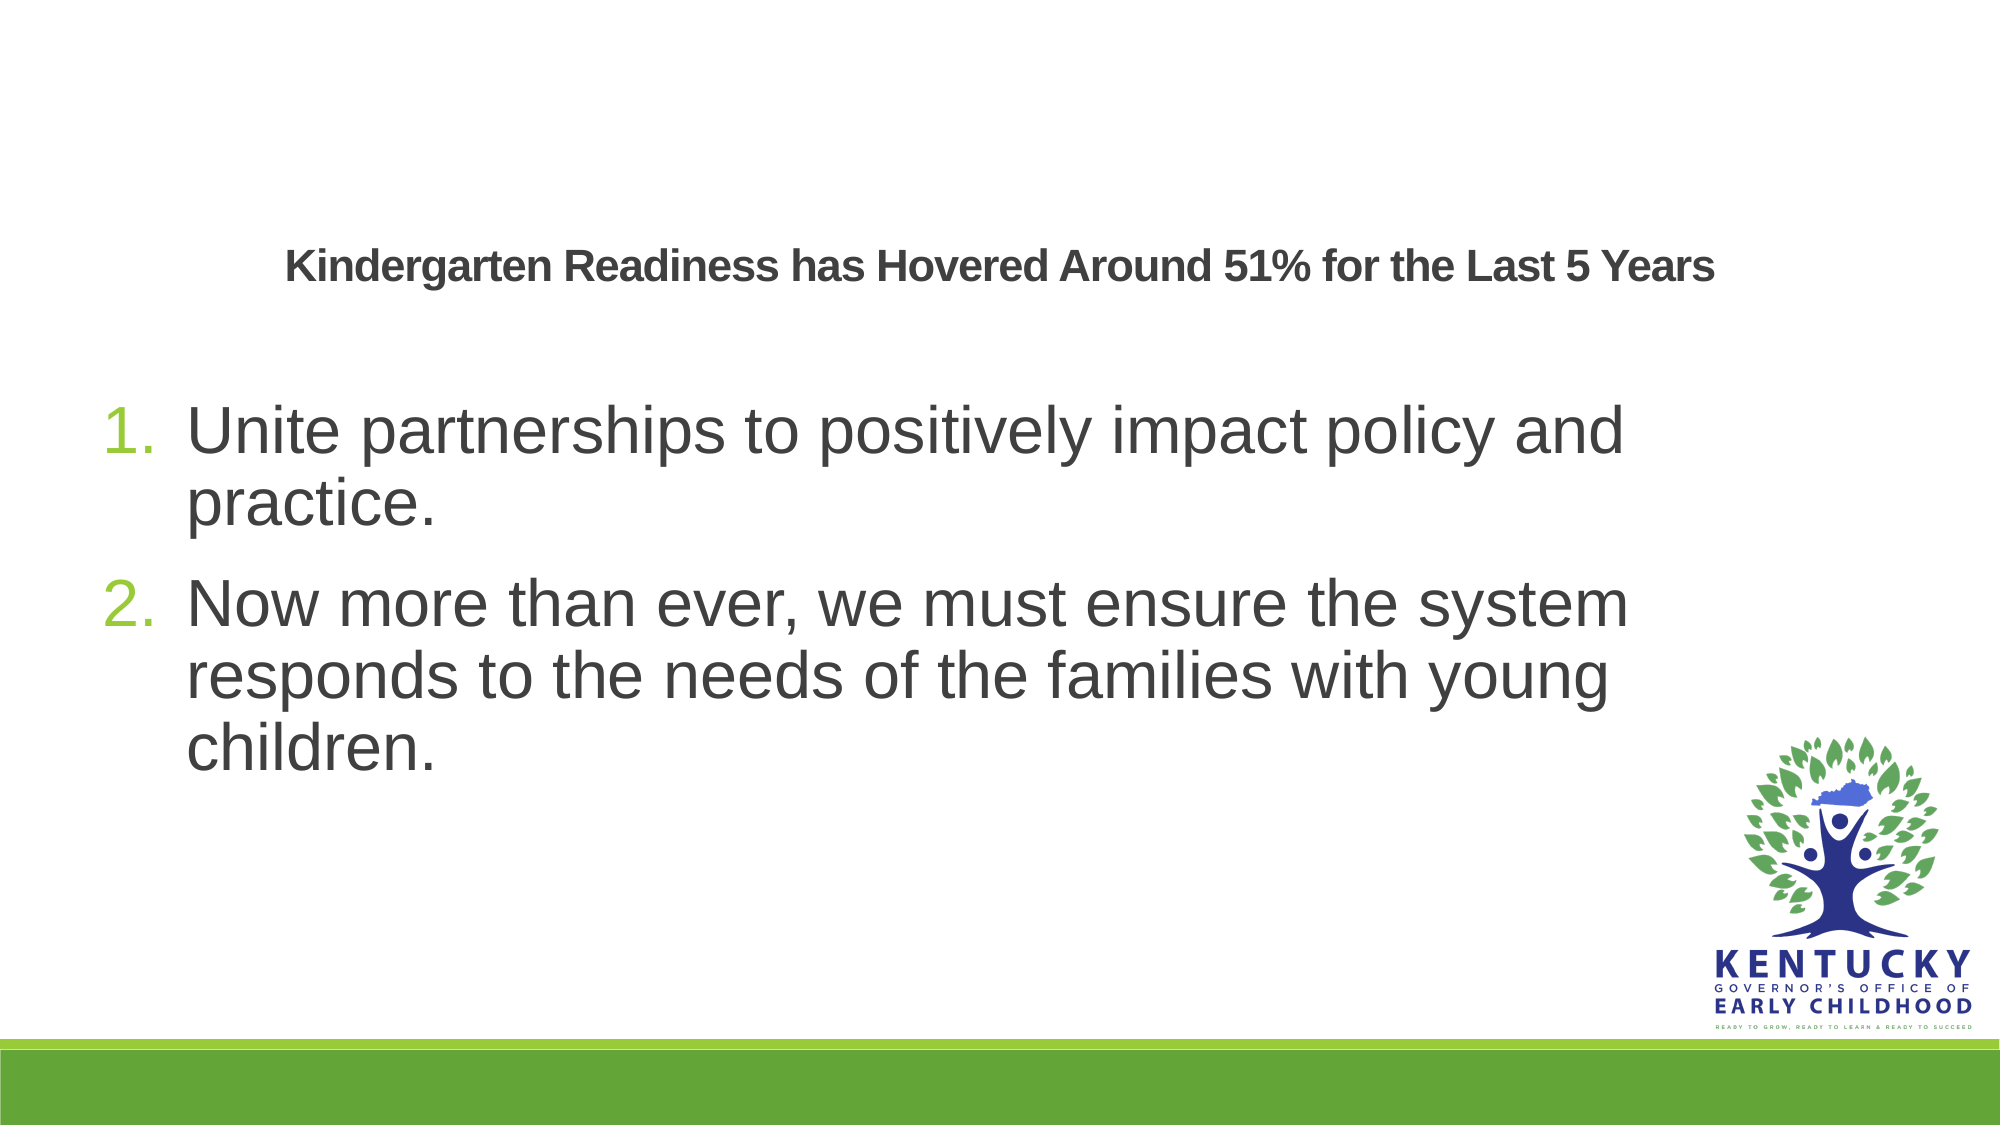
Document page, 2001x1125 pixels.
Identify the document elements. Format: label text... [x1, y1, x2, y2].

list Unite partnerships to positively impact policy and practice. Now more than ever, we must ensure the system responds to the needs of the families with young children. [102, 278, 1843, 935]
title Kindergarten Readiness has Hovered Around 51% for the Last 5 Years [0, 119, 2000, 368]
picture [1649, 686, 2000, 1073]
